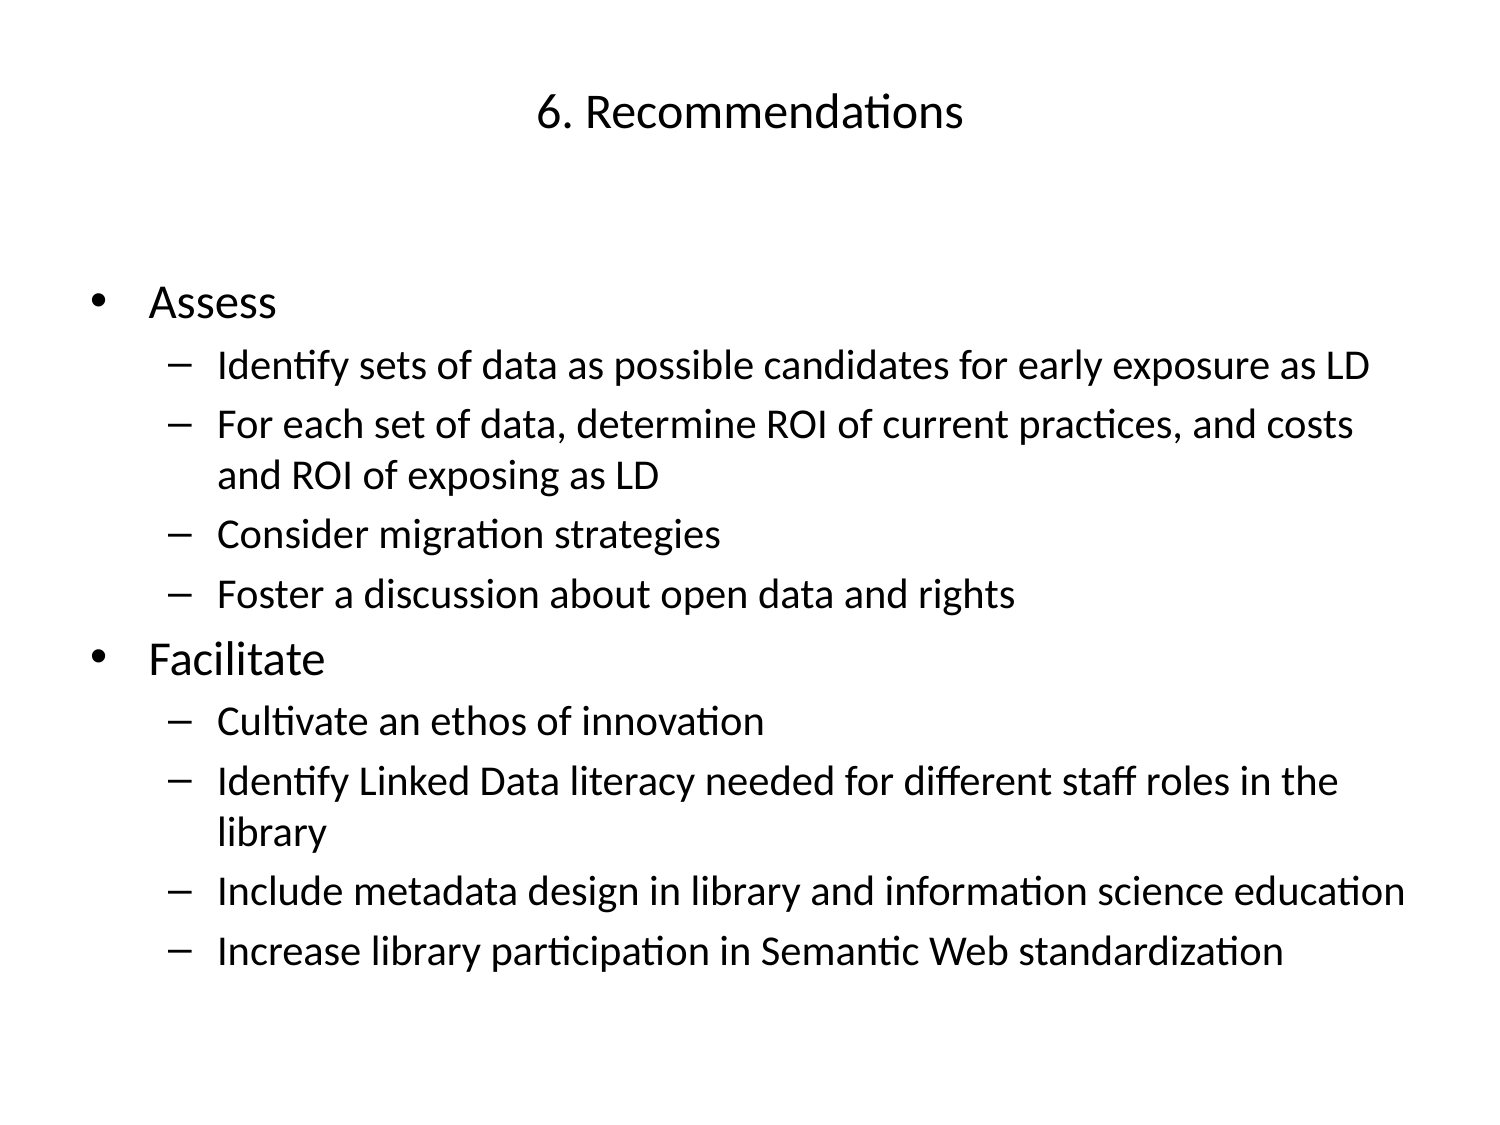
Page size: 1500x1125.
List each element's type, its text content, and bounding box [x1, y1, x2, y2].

list Assess Identify sets of data as possible candidates for early exposure as LD For each set of data, determine ROI of current practices, and costs and ROI of exposing as LD Consider migration strategies Foster a discussion about open data and rights Facilitate Cultivate an ethos of innovation Identify Linked Data literacy needed for different staff roles in the library Include metadata design in library and information science education Increase library participation in Semantic Web standardization [75, 262, 1425, 1005]
title 6. Recommendations [75, 45, 1425, 233]
